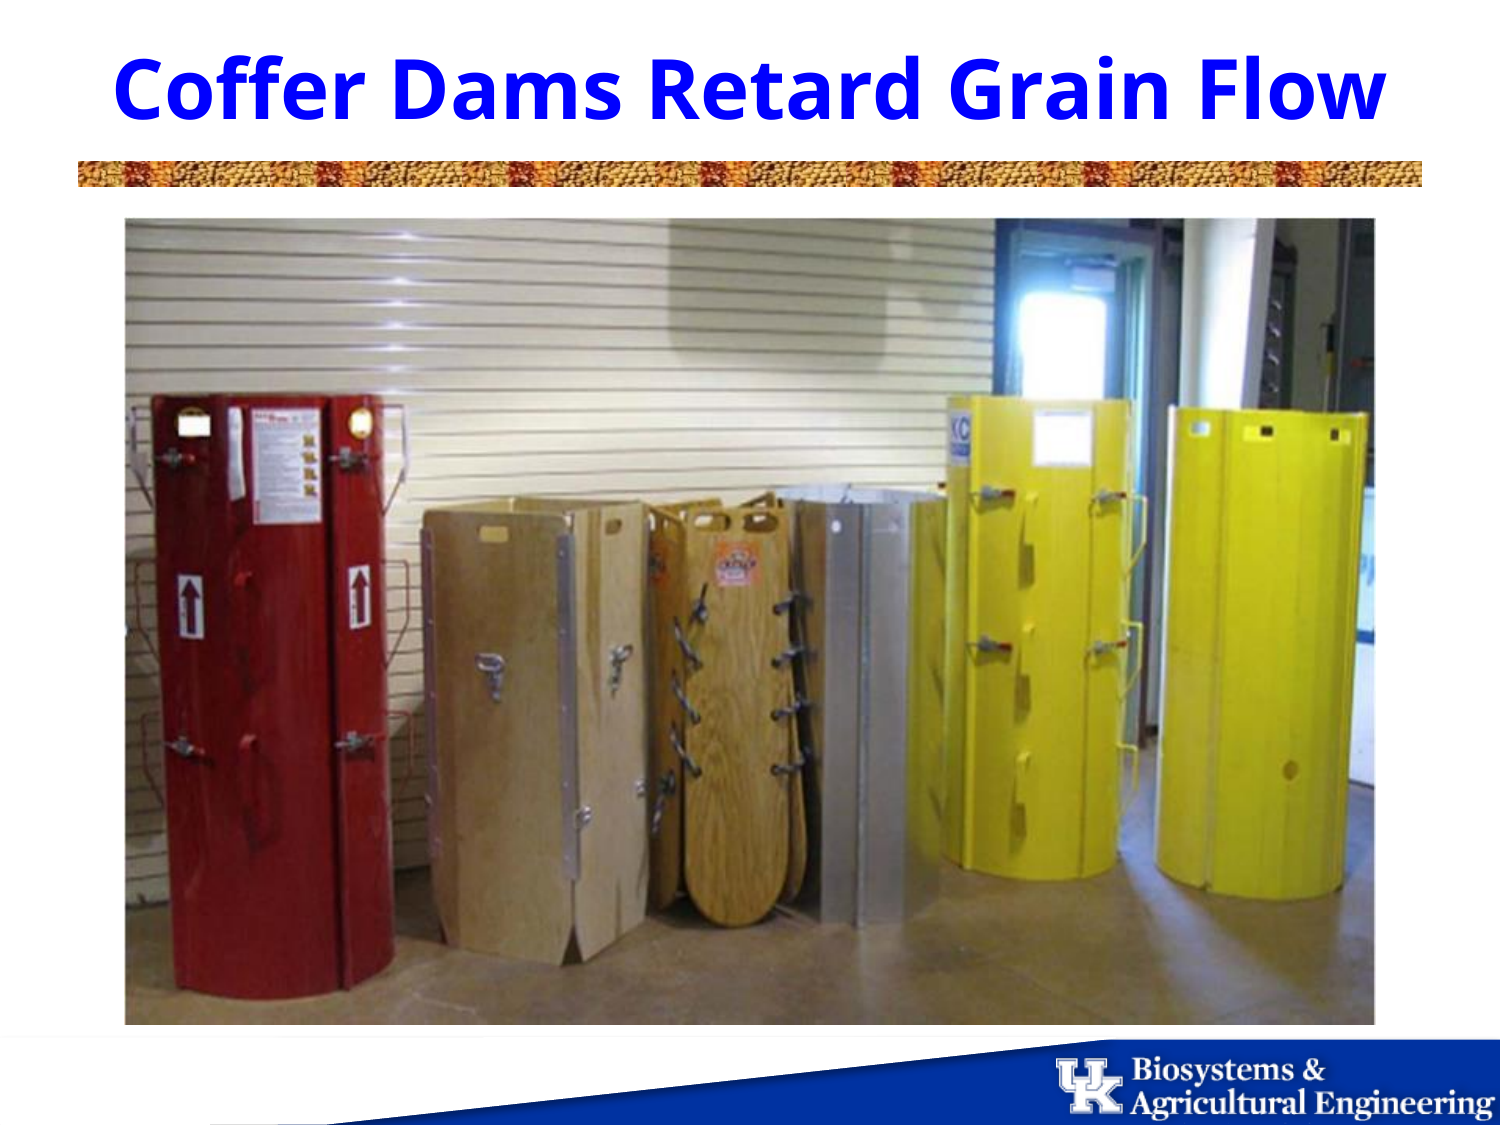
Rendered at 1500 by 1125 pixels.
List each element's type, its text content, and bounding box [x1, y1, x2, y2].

picture [124, 217, 1376, 1026]
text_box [78, 161, 1422, 187]
picture [1056, 1052, 1500, 1124]
title Coffer Dams Retard Grain Flow [50, 23, 1450, 149]
